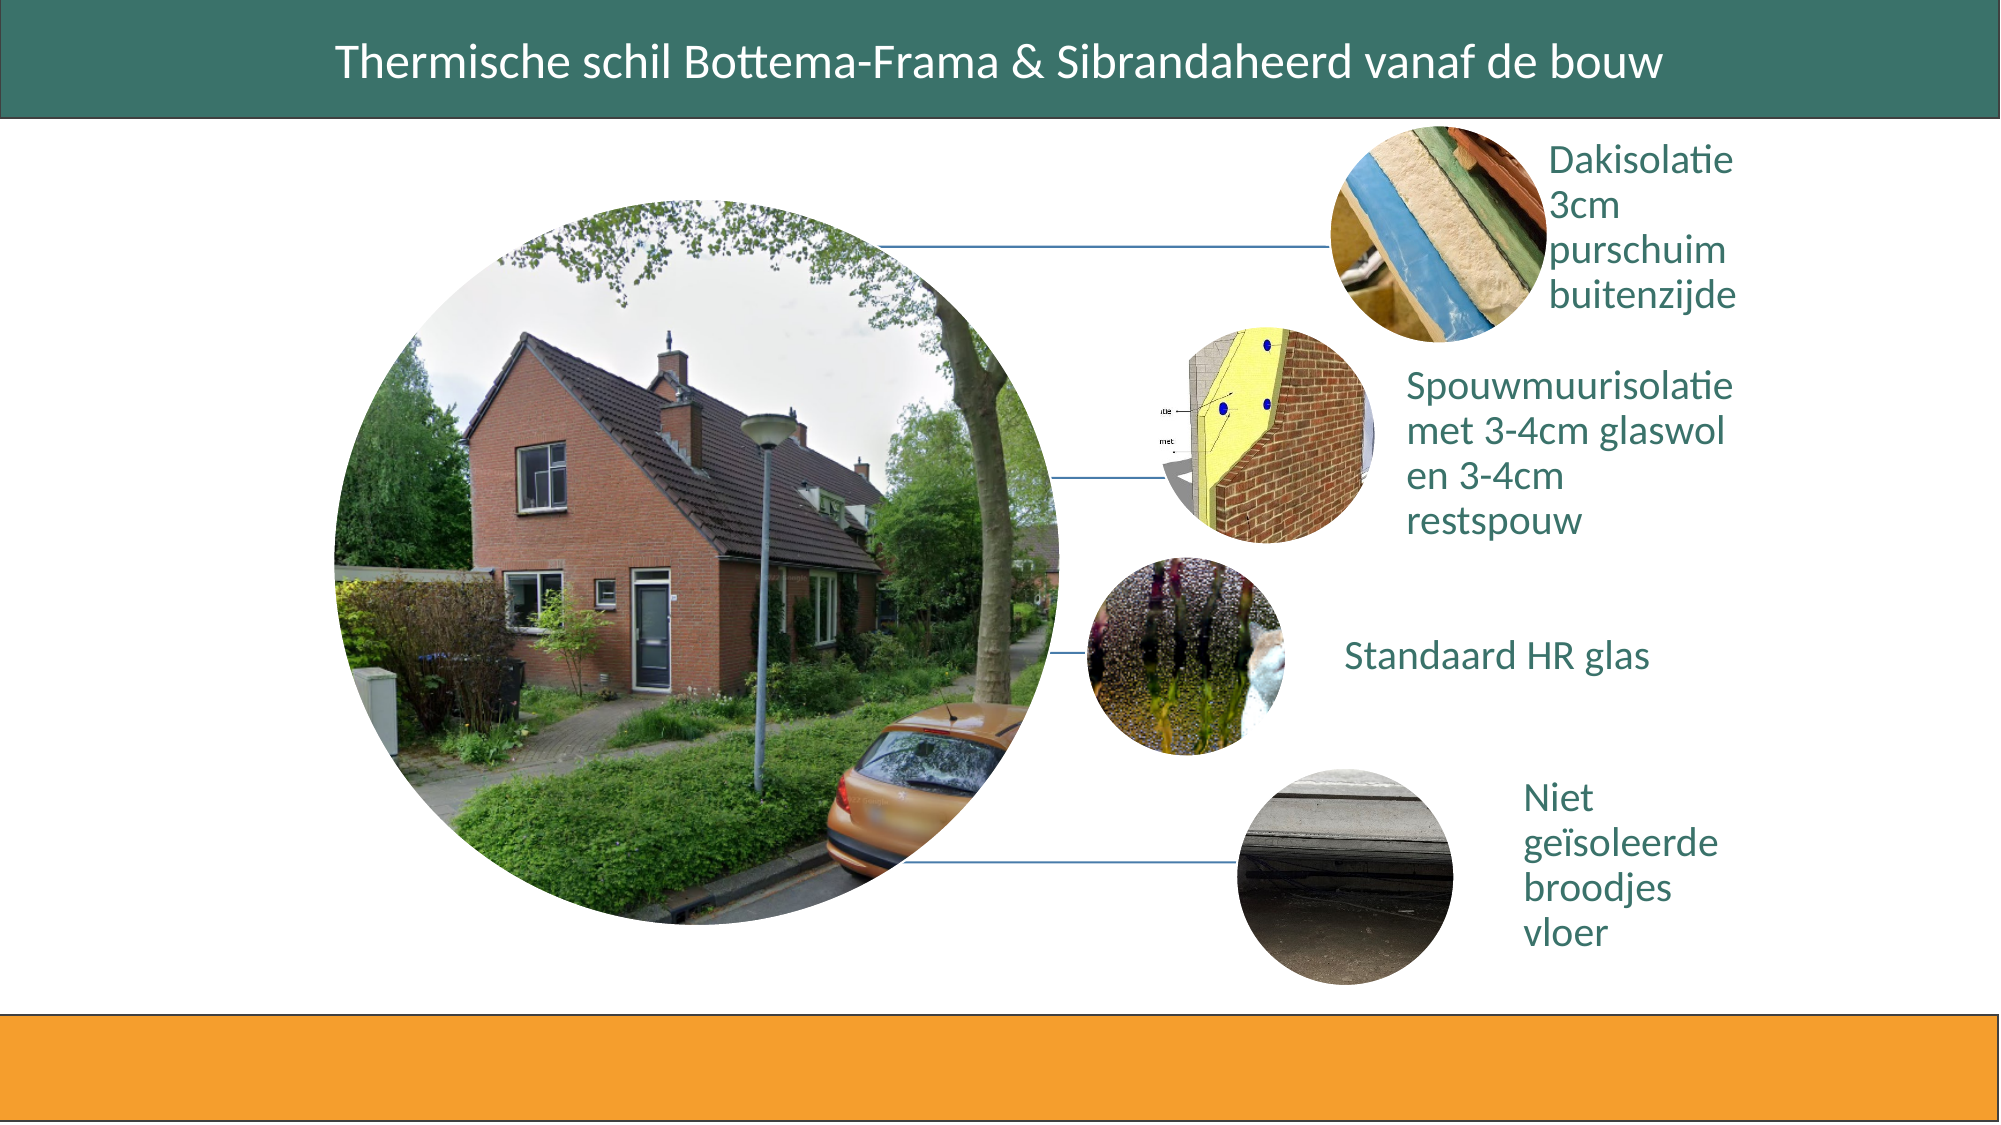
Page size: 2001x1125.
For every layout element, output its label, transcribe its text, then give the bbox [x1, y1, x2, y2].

text_box [0, 1014, 1999, 1122]
text_box Thermische schil Bottema-Frama & Sibrandaheerd vanaf de bouw [0, 0, 2000, 119]
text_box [333, 117, 1788, 1007]
